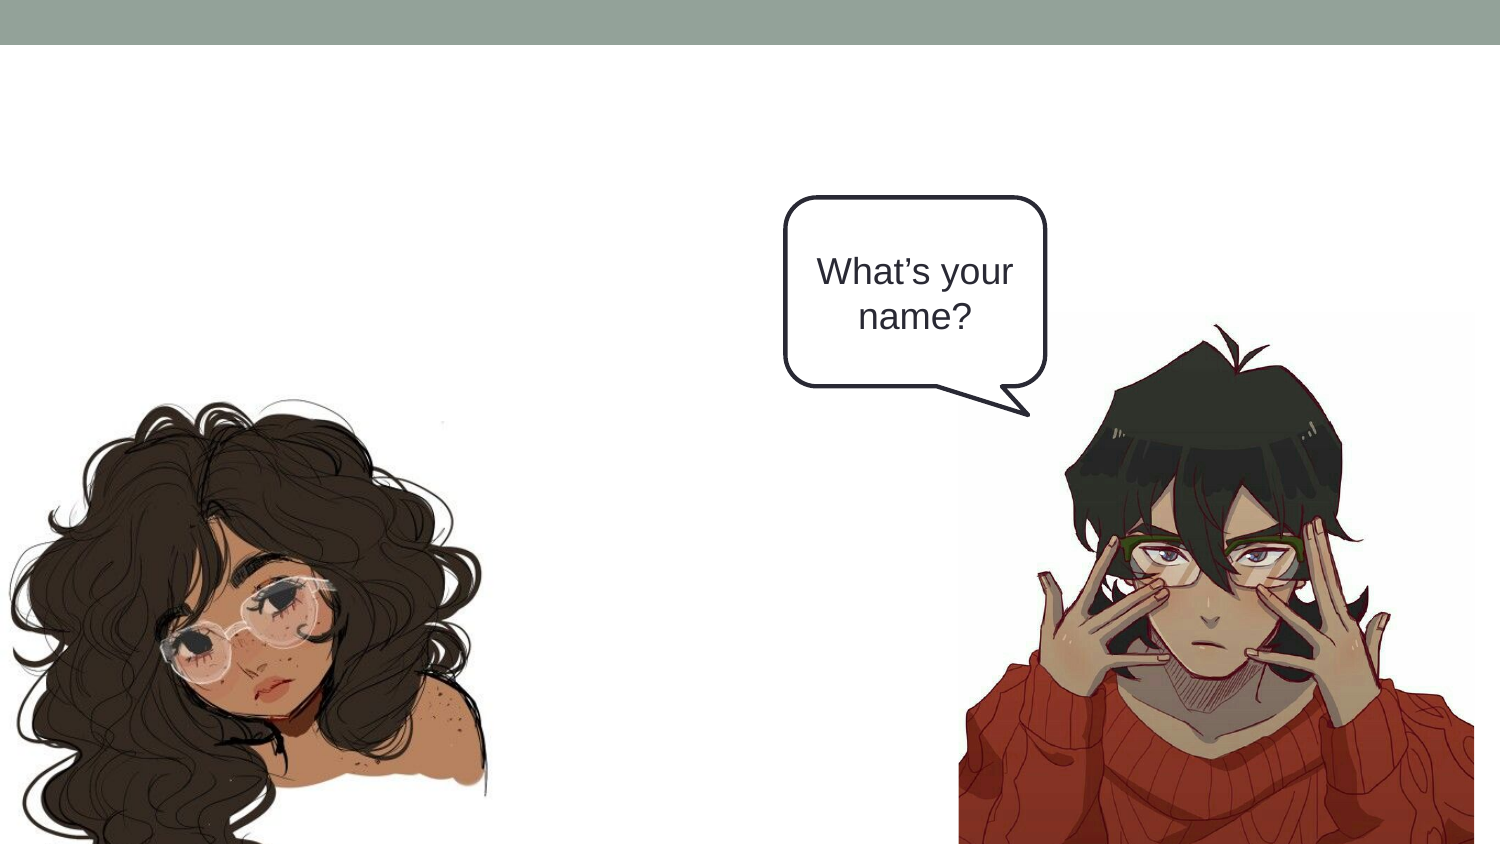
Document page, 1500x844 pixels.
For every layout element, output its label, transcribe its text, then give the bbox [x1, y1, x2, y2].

picture [958, 311, 1475, 844]
text_box What’s your name? [783, 195, 1048, 395]
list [0, 386, 524, 844]
